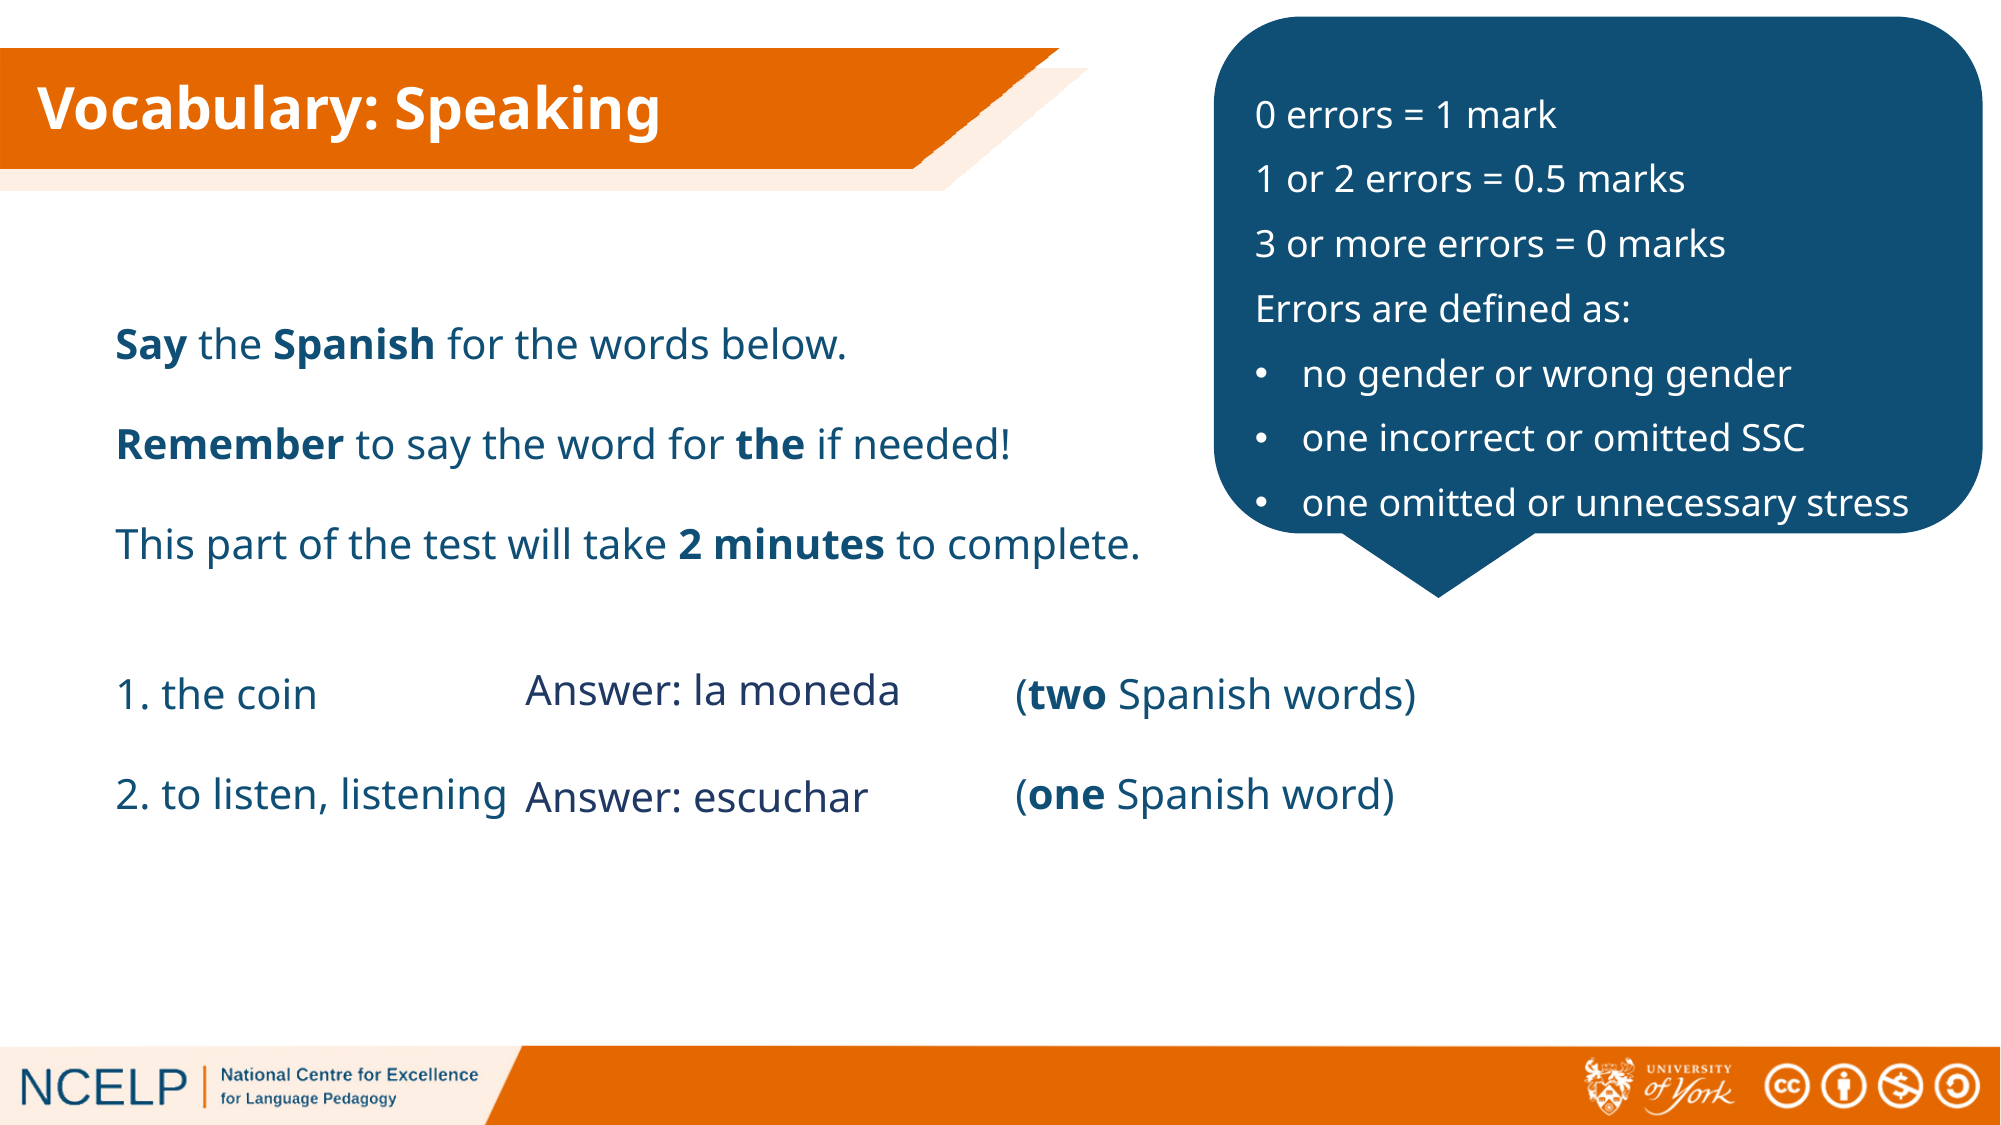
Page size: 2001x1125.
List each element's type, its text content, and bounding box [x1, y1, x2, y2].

picture [0, 0, 2001, 1125]
text_box 0 errors = 1 mark 1 or 2 errors = 0.5 marks 3 or more errors = 0 marks Errors are defined as: no gender or wrong gender one incorrect or omitted SSC one omitted or unnecessary stress [1213, 16, 1983, 534]
text_box Say the Spanish for the words below. Remember to say the word for the if needed! This part of the test will take 2 minutes to complete. 1. the coin (two Spanish words) 2. to listen, listening (one Spanish word) [100, 310, 1836, 826]
text_box Answer: escuchar [510, 763, 962, 828]
text_box Answer: la moneda [510, 656, 1000, 722]
